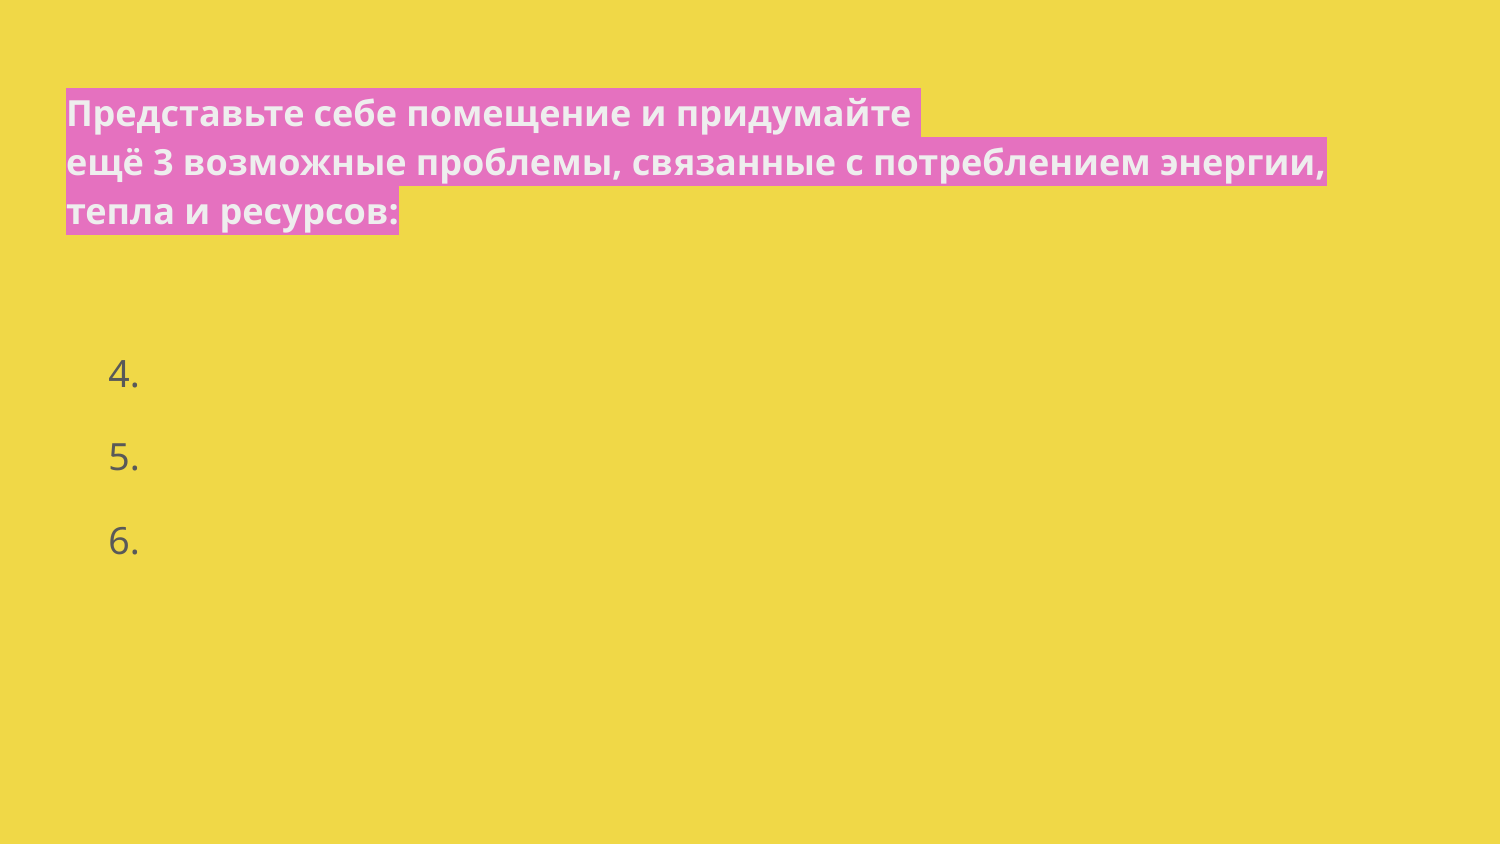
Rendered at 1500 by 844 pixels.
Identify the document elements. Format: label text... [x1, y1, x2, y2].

list 4. 5. 6. [93, 324, 1449, 794]
title Представьте себе помещение и придумайте ещё 3 возможные проблемы, связанные с потреблением энергии, тепла и ресурсов: [51, 72, 1449, 251]
